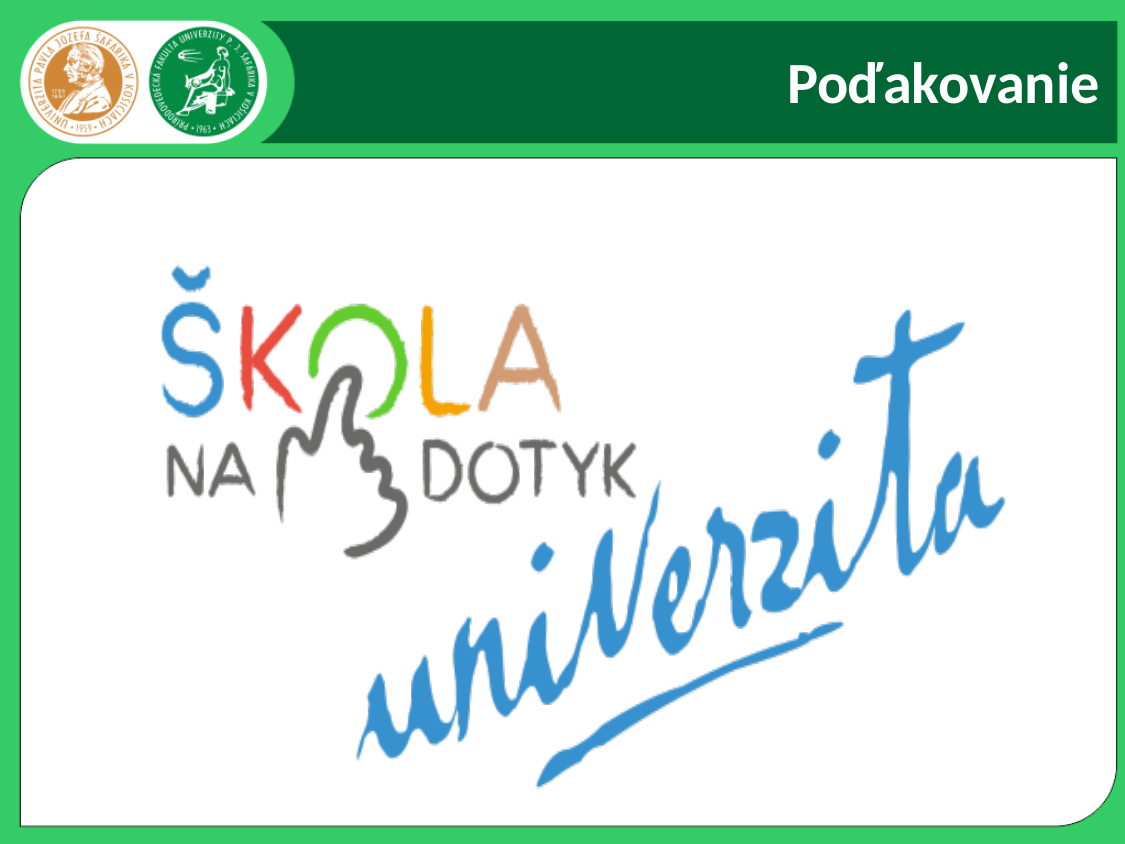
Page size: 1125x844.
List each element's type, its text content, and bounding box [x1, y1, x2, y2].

picture [0, 0, 1125, 844]
title Poďakovanie [297, 27, 1115, 143]
